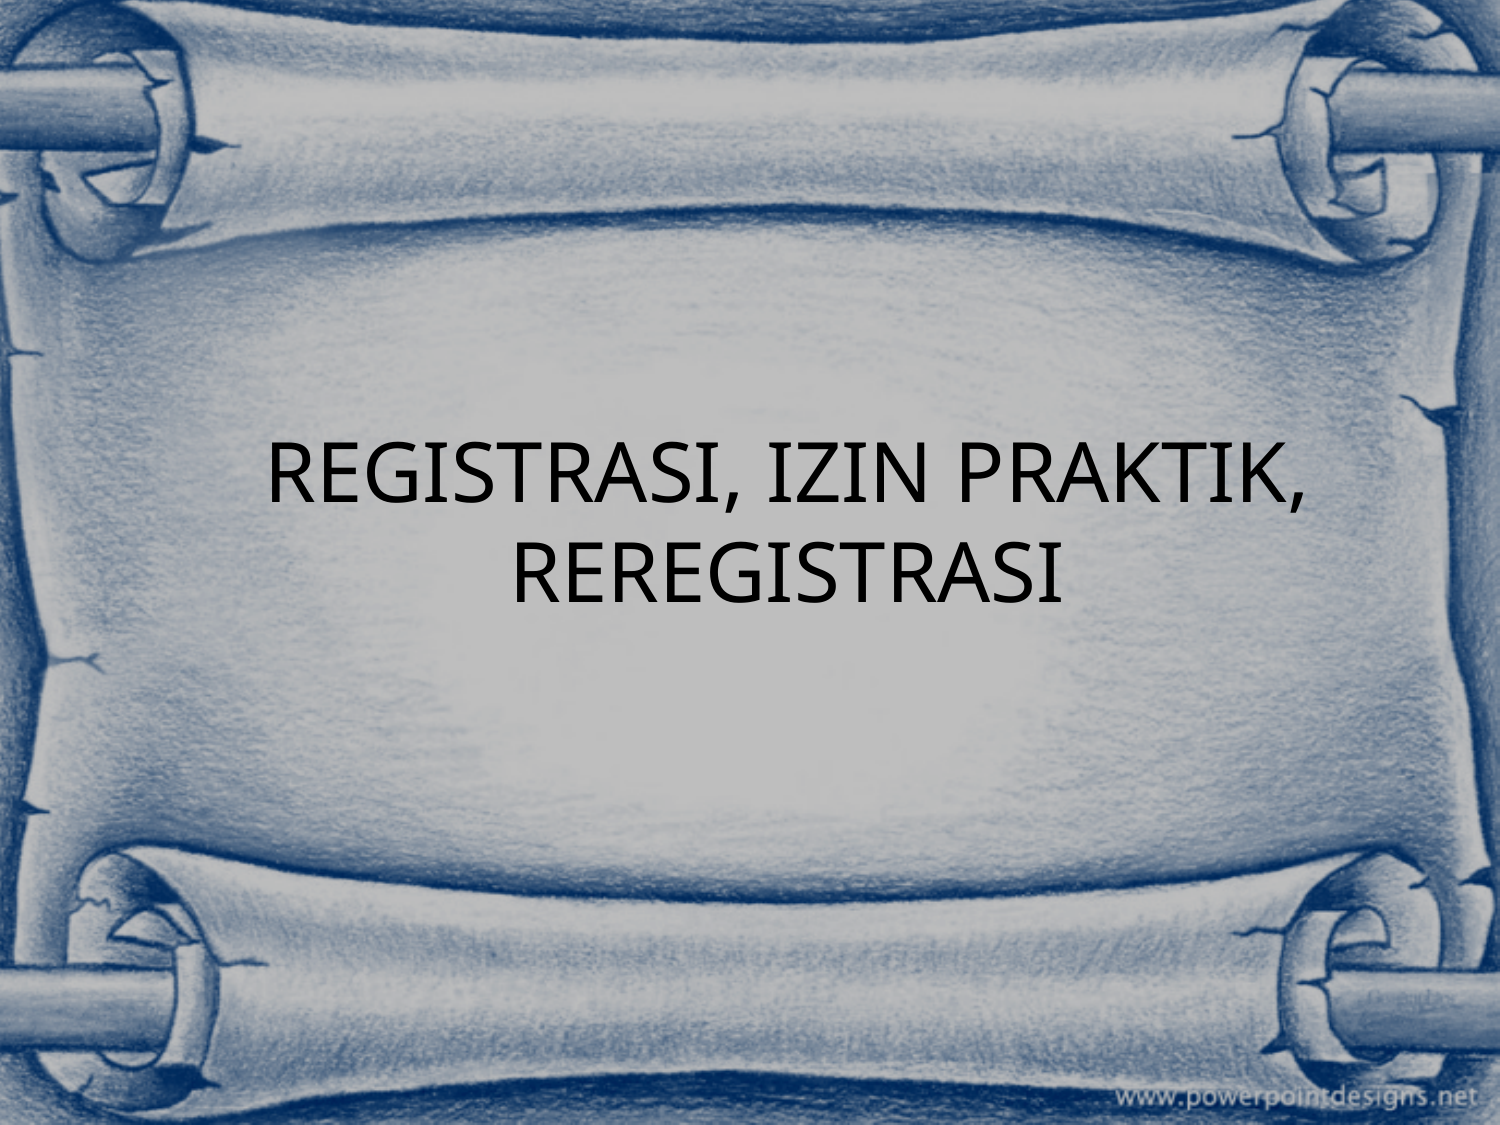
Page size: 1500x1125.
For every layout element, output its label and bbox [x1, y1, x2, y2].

list [0, 0, 1500, 1125]
